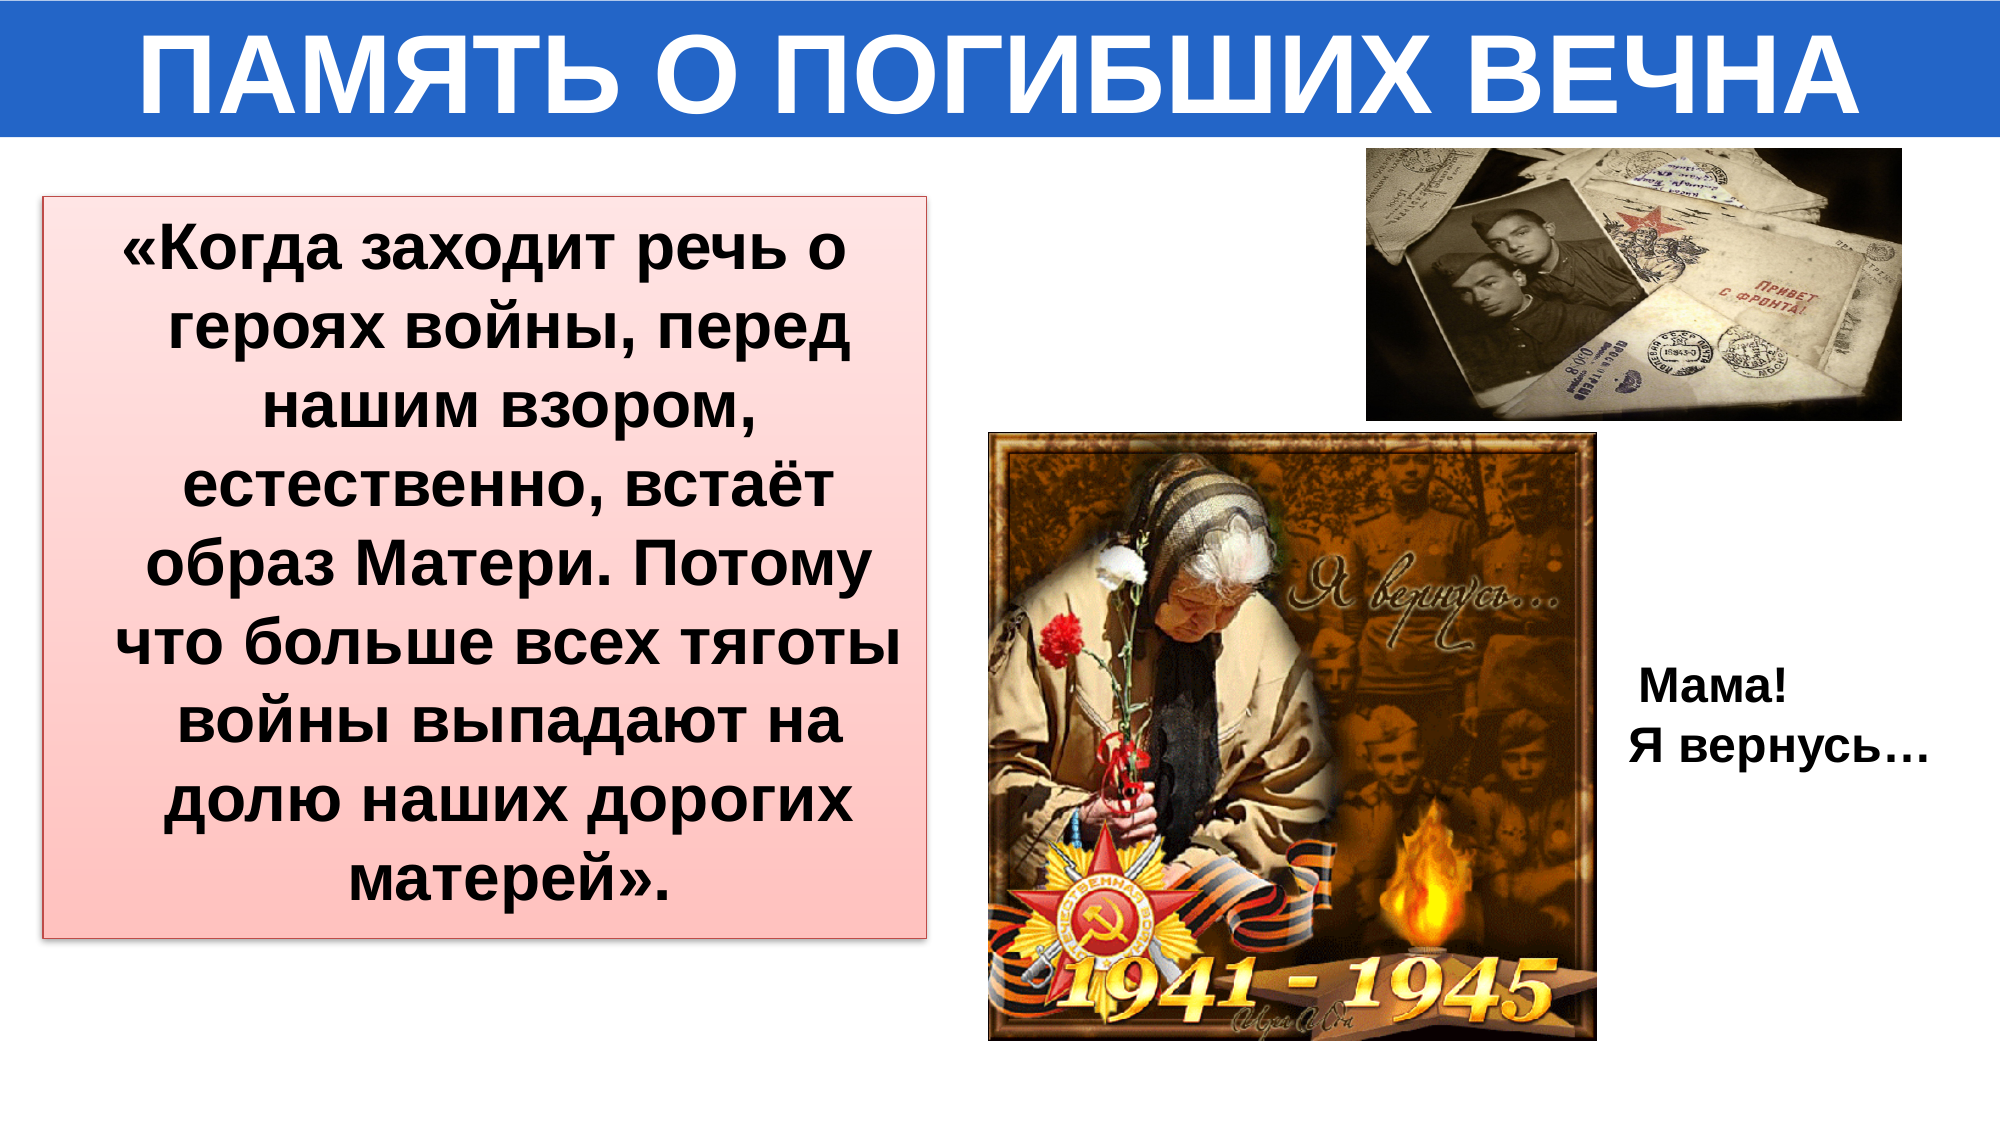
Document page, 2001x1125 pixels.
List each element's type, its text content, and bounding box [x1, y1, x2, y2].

text_box Мама! Я вернусь… [1614, 645, 1957, 780]
list «Когда заходит речь о героях войны, перед нашим взором, естественно, встаёт образ Матери. Потому что больше всех тяготы войны выпадают на долю наших дорогих матерей». [42, 196, 927, 939]
picture [1365, 148, 1902, 421]
picture [987, 432, 1597, 1041]
text_box ПАМЯТЬ О ПОГИБШИХ ВЕЧНА [0, 0, 2000, 138]
